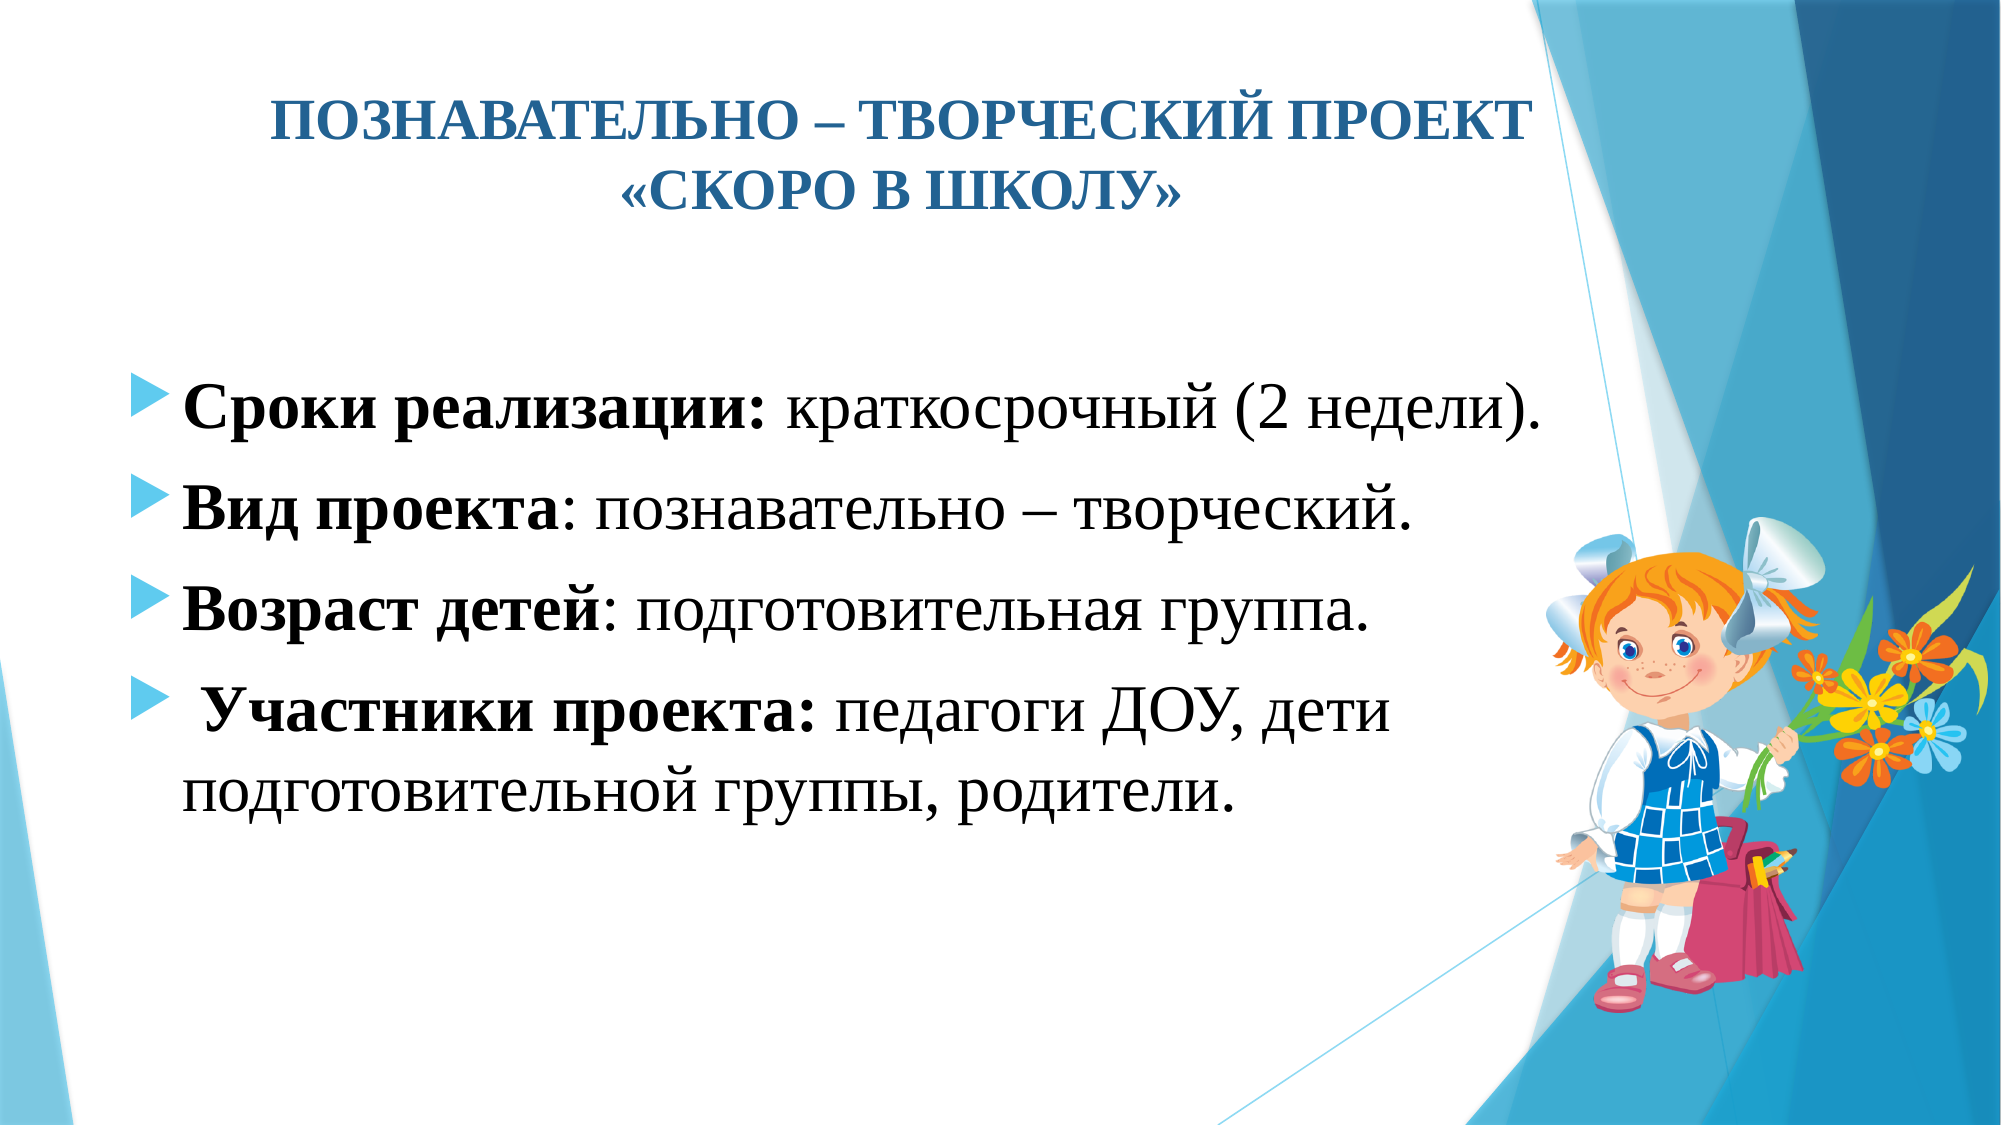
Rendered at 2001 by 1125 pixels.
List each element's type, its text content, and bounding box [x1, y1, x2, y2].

list Сроки реализации: краткосрочный (2 недели). Вид проекта: познавательно – творческий. Возраст детей: подготовительная группа. Участники проекта: педагоги ДОУ, дети подготовительной группы, родители. [111, 354, 1585, 992]
picture [1545, 517, 1989, 1014]
title ПОЗНАВАТЕЛЬНО – ТВОРЧЕСКИЙ ПРОЕКТ «СКОРО В ШКОЛУ» [26, 73, 1792, 290]
